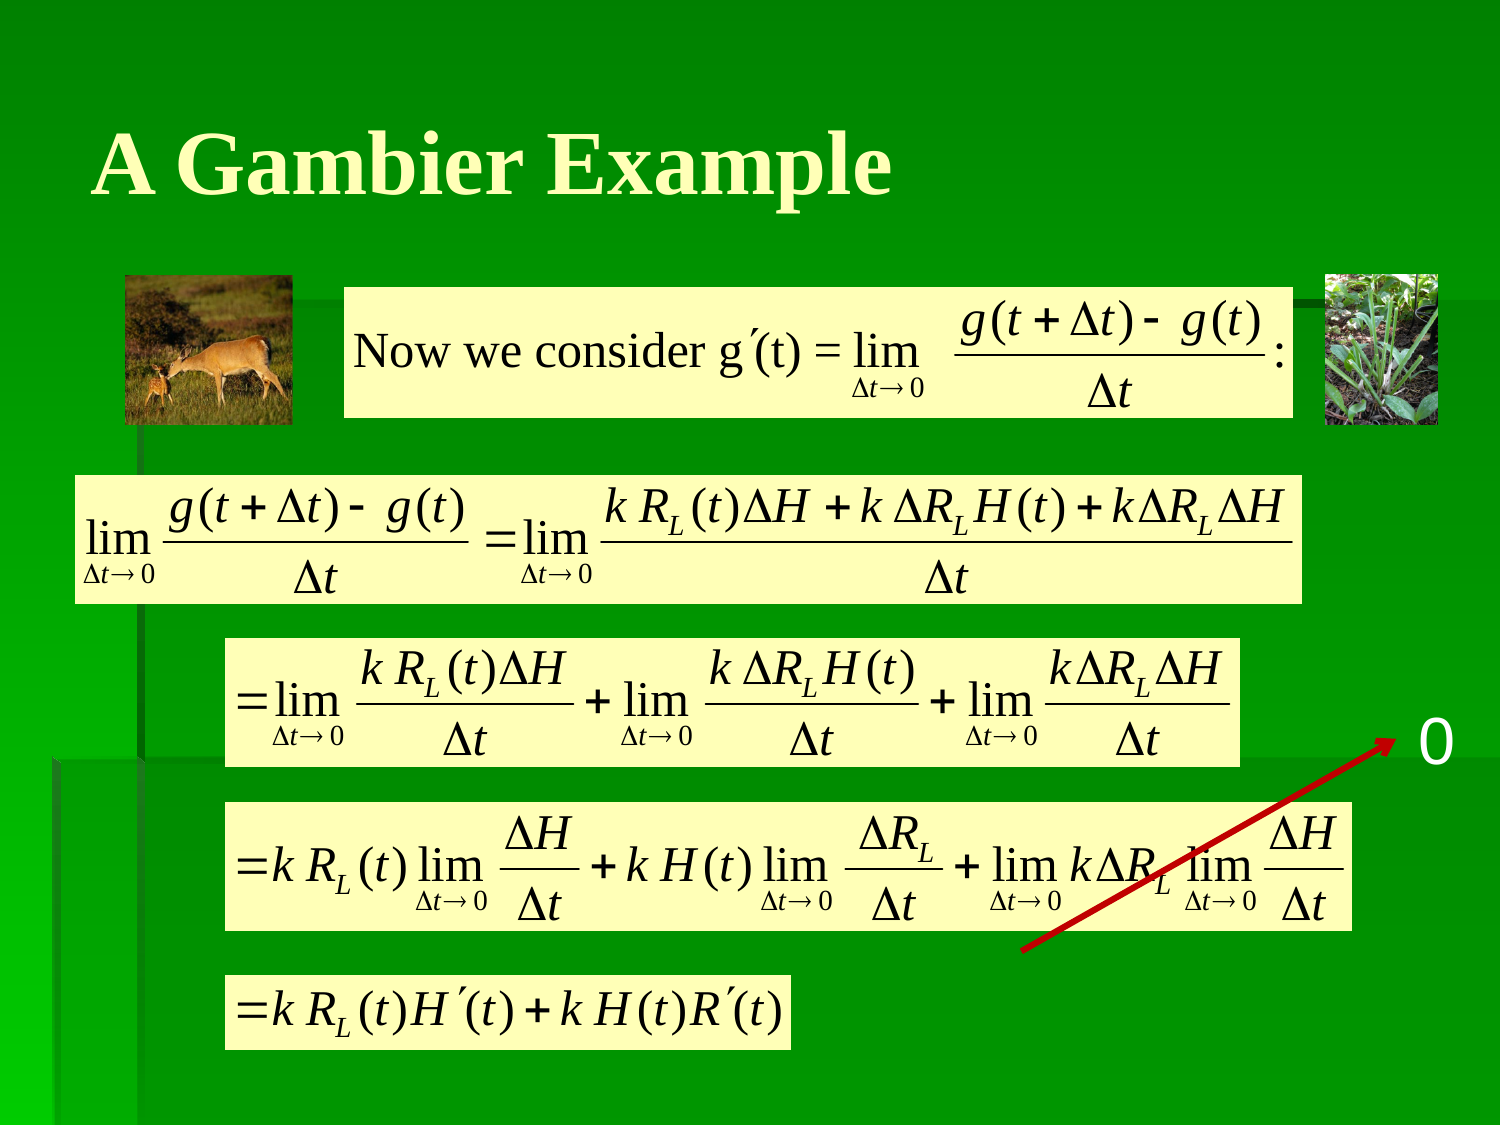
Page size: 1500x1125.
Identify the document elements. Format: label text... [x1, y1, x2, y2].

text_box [74, 474, 1302, 605]
picture [1324, 274, 1438, 426]
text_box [224, 801, 1015, 932]
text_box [224, 637, 1240, 767]
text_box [224, 974, 791, 1051]
text_box 0 [1404, 690, 1471, 786]
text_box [1021, 738, 1397, 952]
picture [124, 274, 293, 426]
title A Gambier Example [74, 39, 1451, 276]
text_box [343, 287, 1294, 419]
